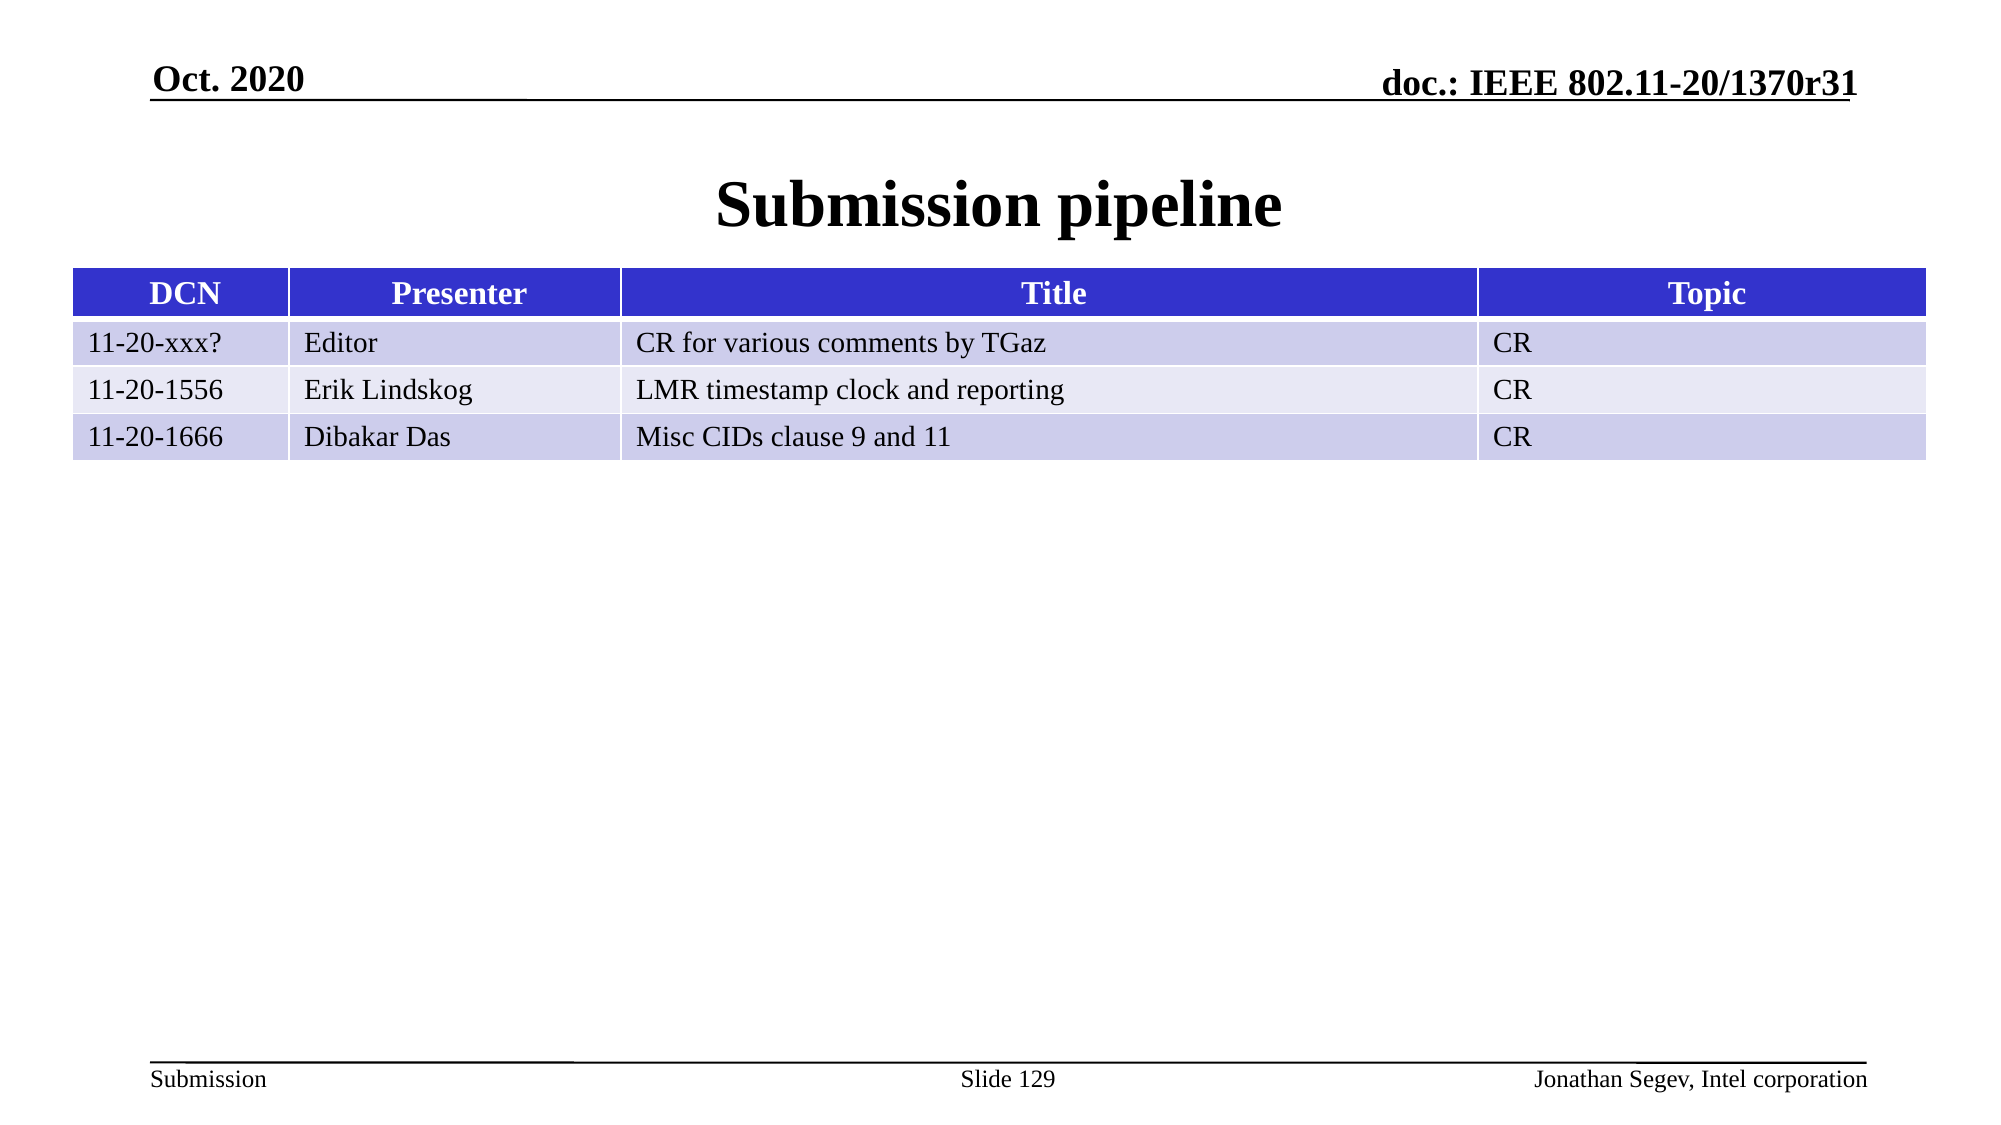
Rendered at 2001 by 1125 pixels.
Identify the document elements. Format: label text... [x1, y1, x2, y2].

table_header Topic [1479, 268, 1926, 316]
table_cell Dibakar Das [290, 414, 620, 460]
footer Jonathan Segev, Intel corporation [1171, 1061, 1869, 1093]
table_cell LMR timestamp clock and reporting [622, 367, 1477, 413]
table_cell CR [1479, 414, 1926, 460]
table_header Presenter [290, 268, 620, 316]
table_cell Editor [290, 322, 620, 365]
table_cell Erik Lindskog [290, 367, 620, 413]
table_cell CR [1479, 322, 1926, 365]
table_header Title [622, 268, 1477, 316]
table_cell CR for various comments by TGaz [622, 322, 1477, 365]
table_cell Misc CIDs clause 9 and 11 [622, 414, 1477, 460]
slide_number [152, 54, 563, 100]
title Submission pipeline [149, 112, 1850, 266]
slide_number Slide 129 [950, 1061, 1067, 1123]
table_cell CR [1479, 367, 1926, 413]
table_cell 11-20-1666 [73, 414, 288, 460]
table_cell 11-20-1556 [73, 367, 288, 413]
table_header DCN [73, 268, 288, 316]
table_cell 11-20-xxx? [73, 322, 288, 365]
